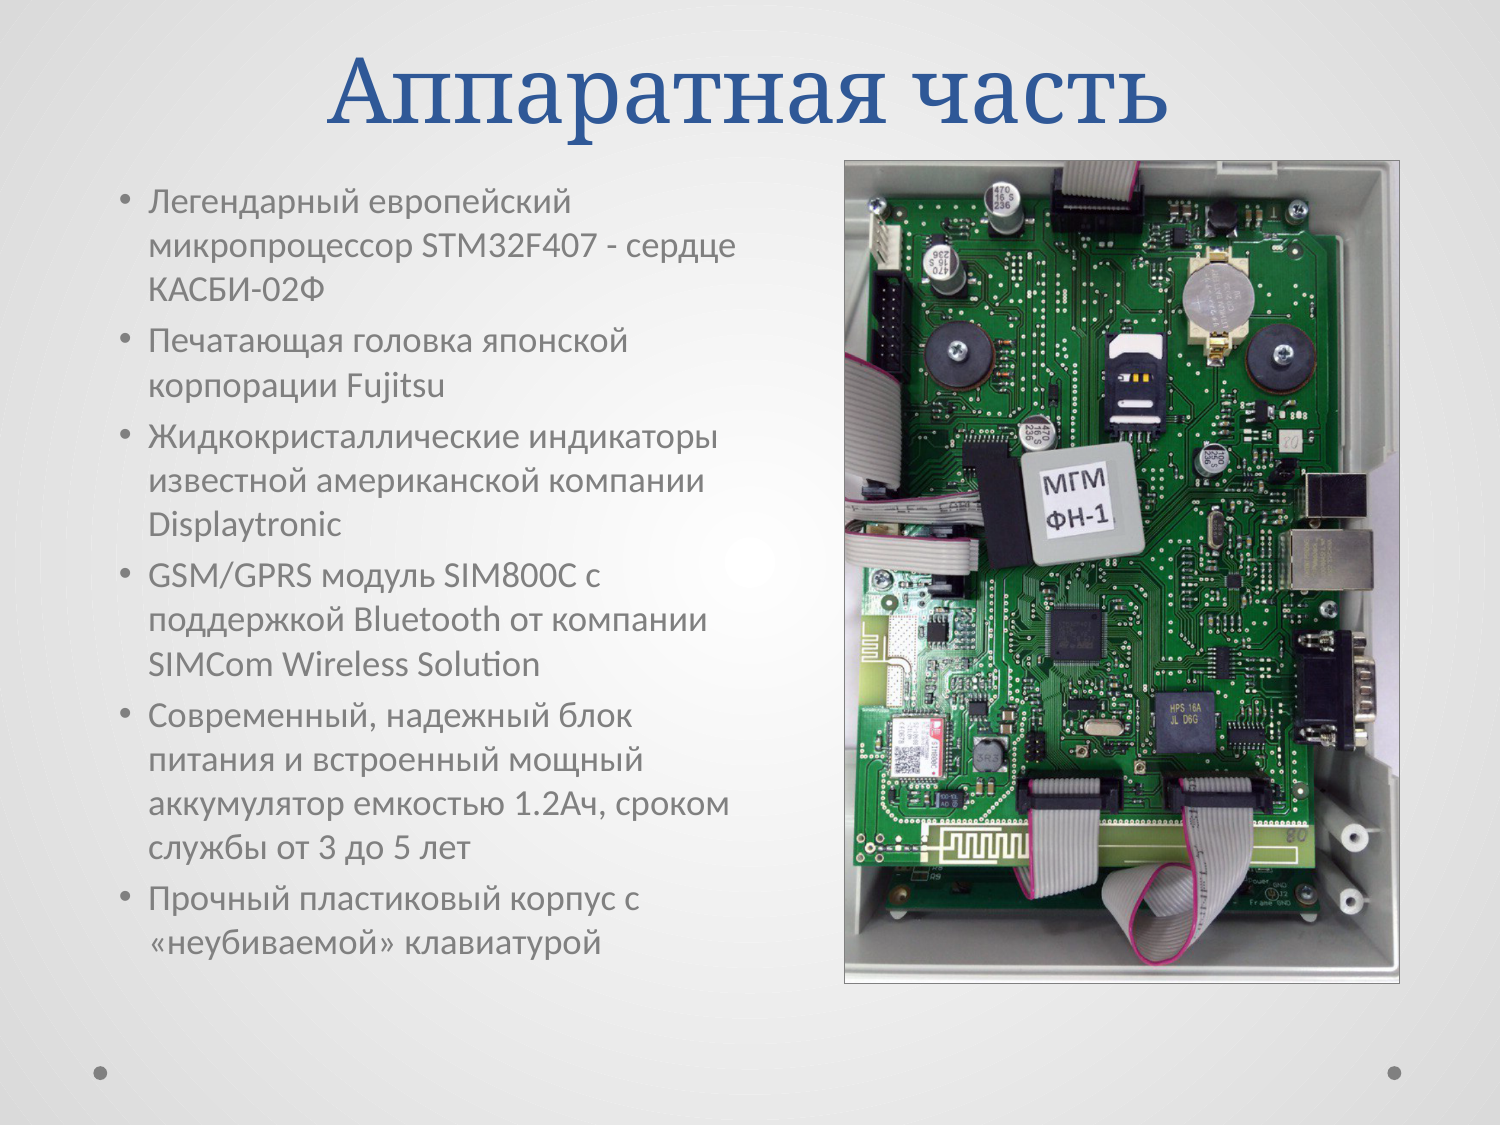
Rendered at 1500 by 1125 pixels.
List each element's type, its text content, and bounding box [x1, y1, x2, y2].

list Легендарный европейский микропроцессор STM32F407 - сердце КАСБИ-02Ф Печатающая головка японской корпорации Fujitsu Жидкокристаллические индикаторы известной американской компании Displaytronic GSM/GPRS модуль SIM800C с поддержкой Bluetooth от компании SIMCom Wireless Solution Современный, надежный блок питания и встроенный мощный аккумулятор емкостью 1.2Ач, сроком службы от 3 до 5 лет Прочный пластиковый корпус с «неубиваемой» клавиатурой [75, 169, 798, 976]
picture [844, 160, 1400, 984]
title Аппаратная часть [75, 0, 1425, 149]
